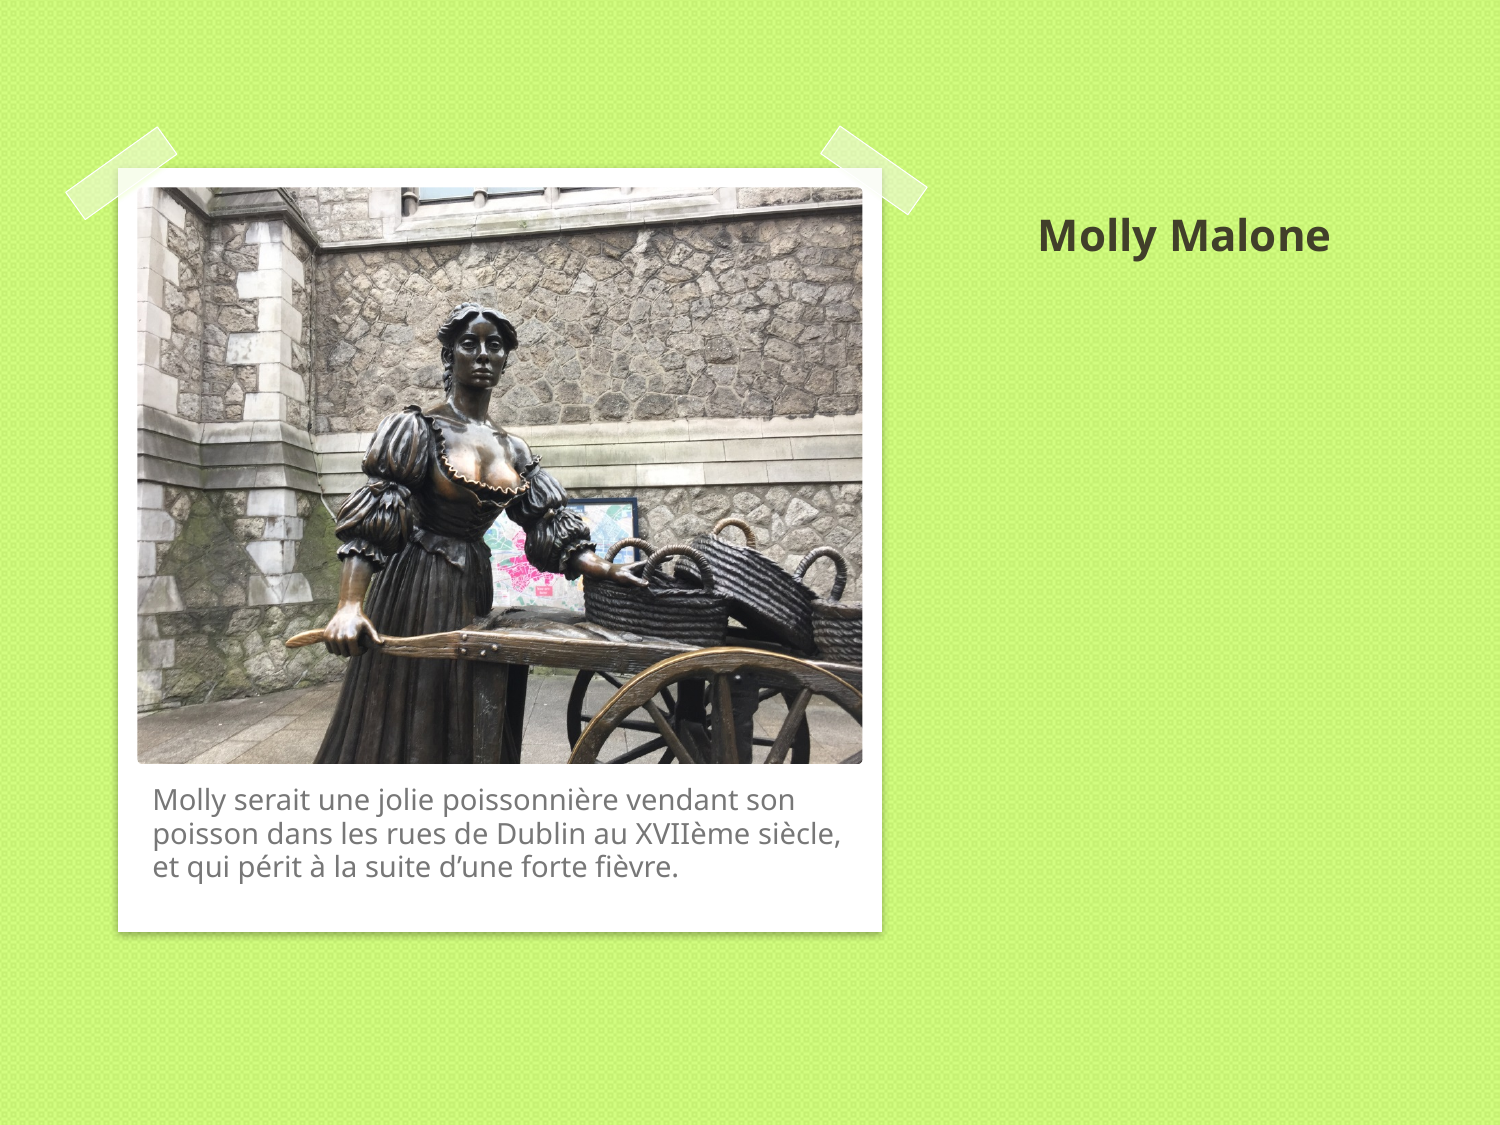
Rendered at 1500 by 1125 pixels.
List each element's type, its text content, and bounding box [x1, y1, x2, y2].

list Molly serait une jolie poissonnière vendant son poisson dans les rues de Dublin au XVIIème siècle, et qui périt à la suite d’une forte fièvre. [137, 787, 863, 913]
picture [137, 187, 863, 765]
title Molly Malone [965, 174, 1416, 268]
